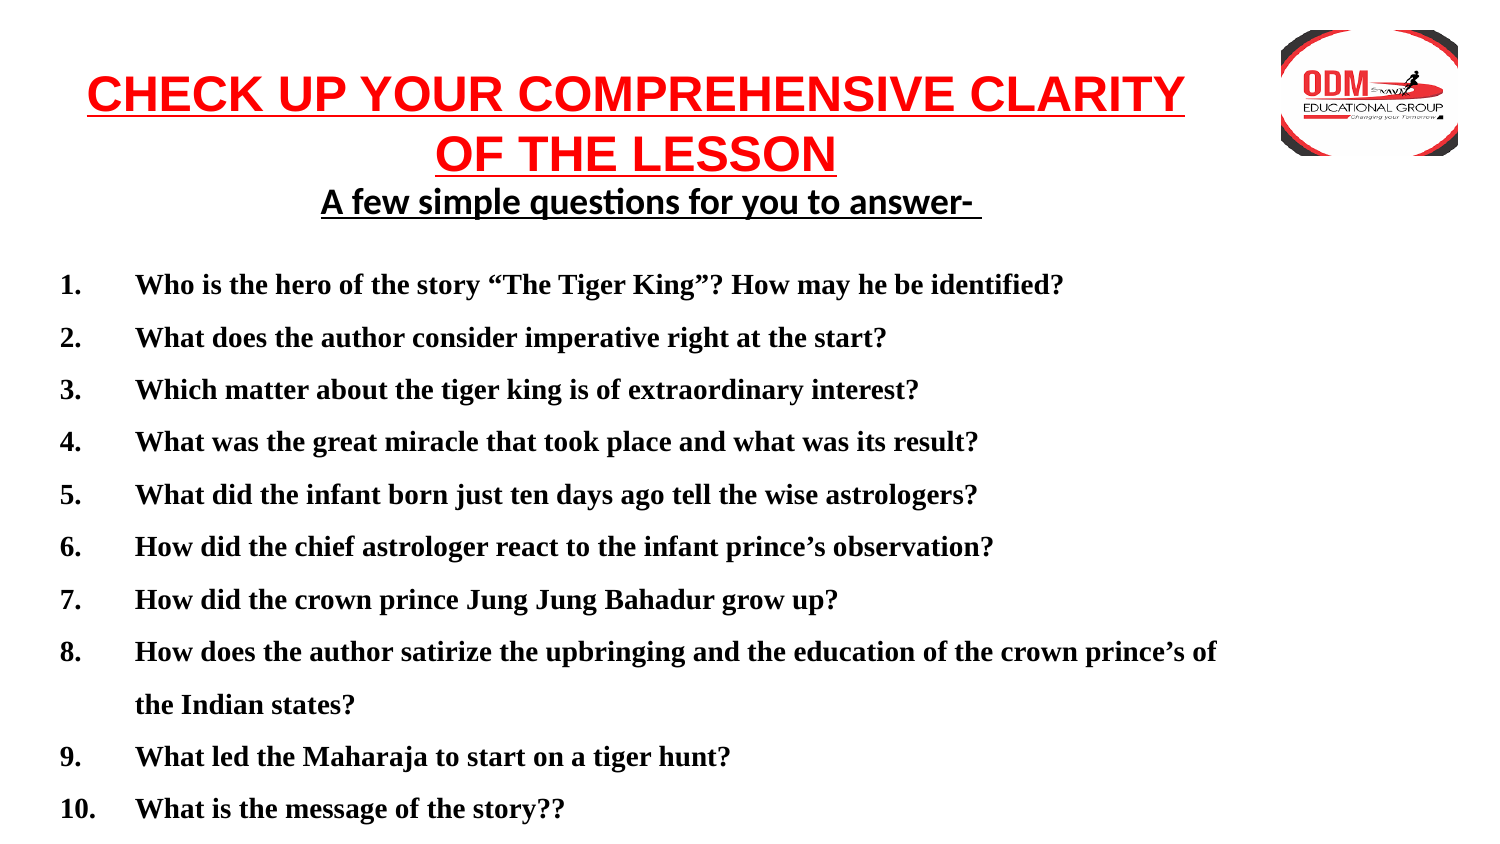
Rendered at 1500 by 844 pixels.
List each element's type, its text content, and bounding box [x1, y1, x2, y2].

text_box A few simple questions for you to answer- Who is the hero of the story “The Tiger King”? How may he be identified? What does the author consider imperative right at the start? Which matter about the tiger king is of extraordinary interest? What was the great miracle that took place and what was its result? What did the infant born just ten days ago tell the wise astrologers? How did the chief astrologer react to the infant prince’s observation? How did the crown prince Jung Jung Bahadur grow up? How does the author satirize the upbringing and the education of the crown prince’s of the Indian states? What led the Maharaja to start on a tiger hunt? What is the message of the story?? [44, 99, 1259, 844]
text_box CHECK UP YOUR COMPREHENSIVE CLARITY OF THE LESSON [44, 46, 1228, 99]
picture [1281, 30, 1458, 156]
